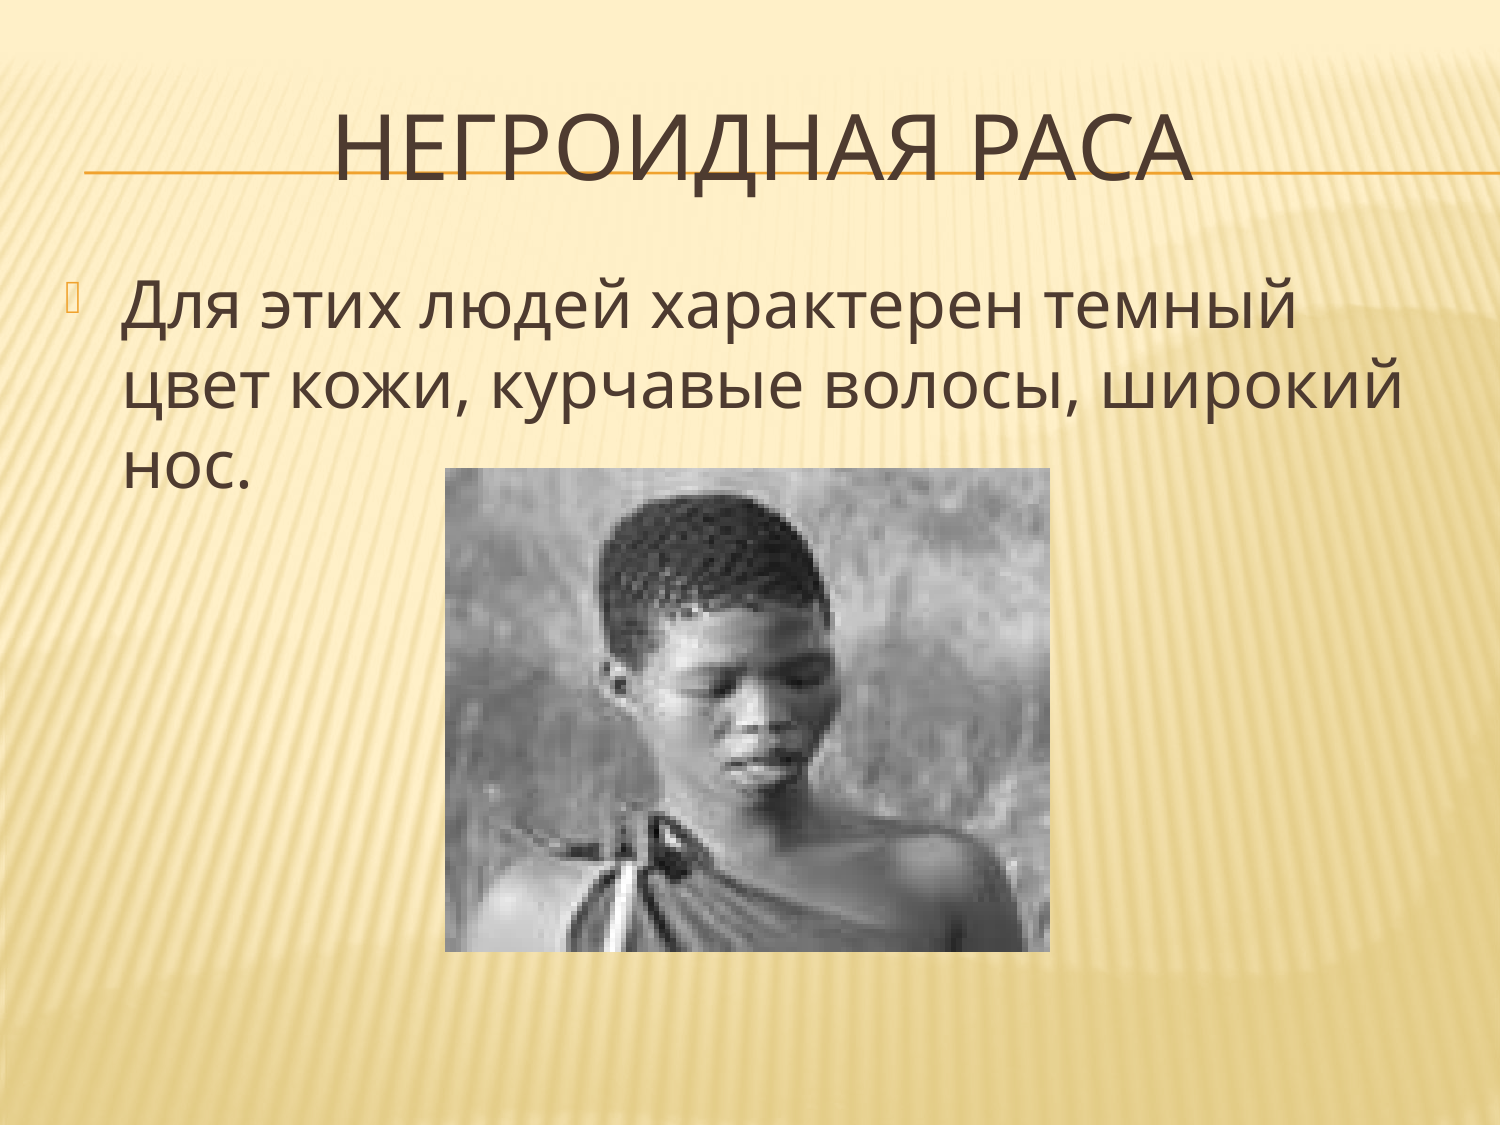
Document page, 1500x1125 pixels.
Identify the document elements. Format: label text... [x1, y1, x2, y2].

title Негроидная раса [50, 75, 1475, 213]
list Для этих людей характерен темный цвет кожи, курчавые волосы, широкий нос. [50, 254, 1475, 998]
picture [445, 468, 1050, 952]
